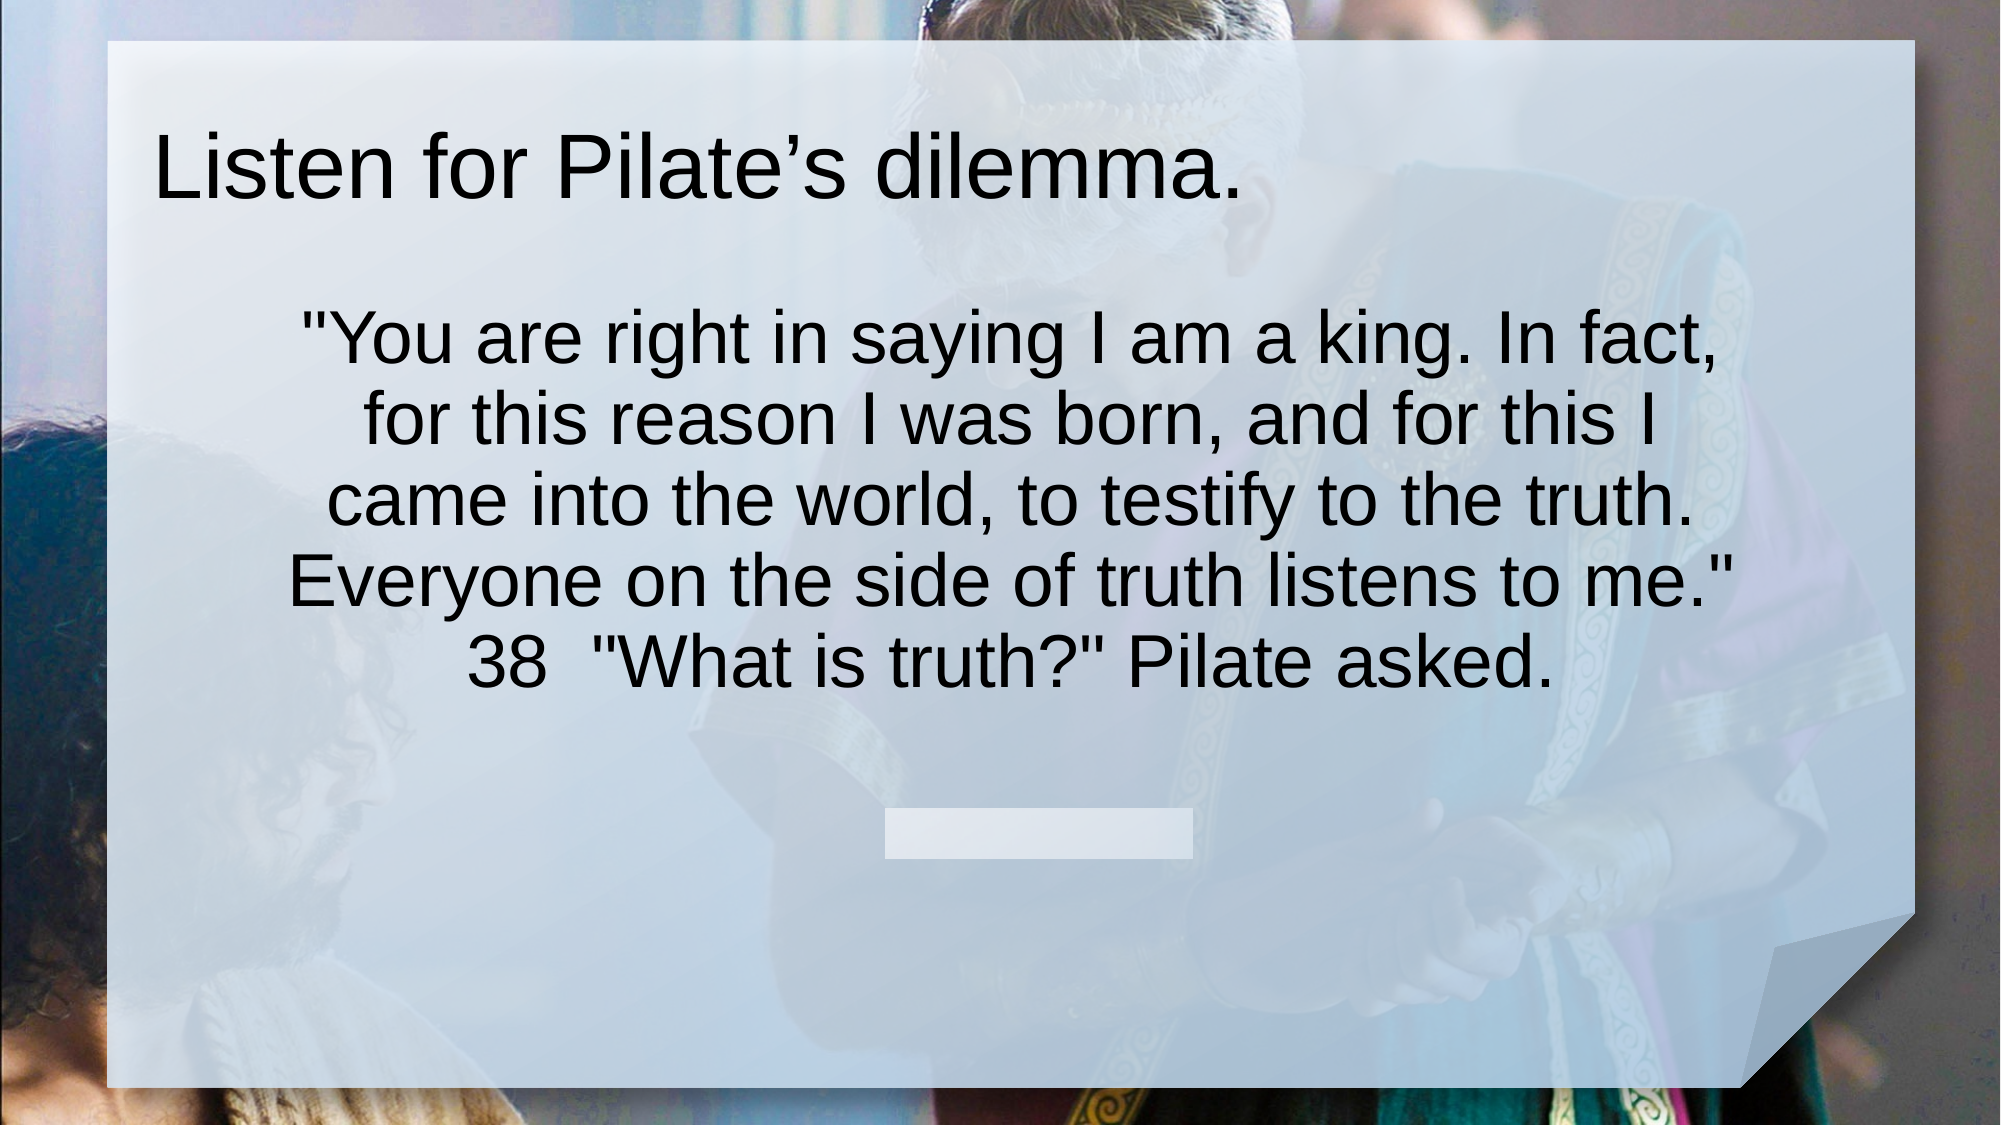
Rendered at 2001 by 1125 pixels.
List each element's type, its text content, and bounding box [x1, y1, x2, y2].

picture [0, 0, 2001, 1125]
title Listen for Pilate’s dilemma. [137, 59, 1863, 278]
list "You are right in saying I am a king. In fact, for this reason I was born, and for this I came into the world, to testify to the truth. Everyone on the side of truth listens to me." 38 "What is truth?" Pilate asked. [248, 291, 1776, 1006]
